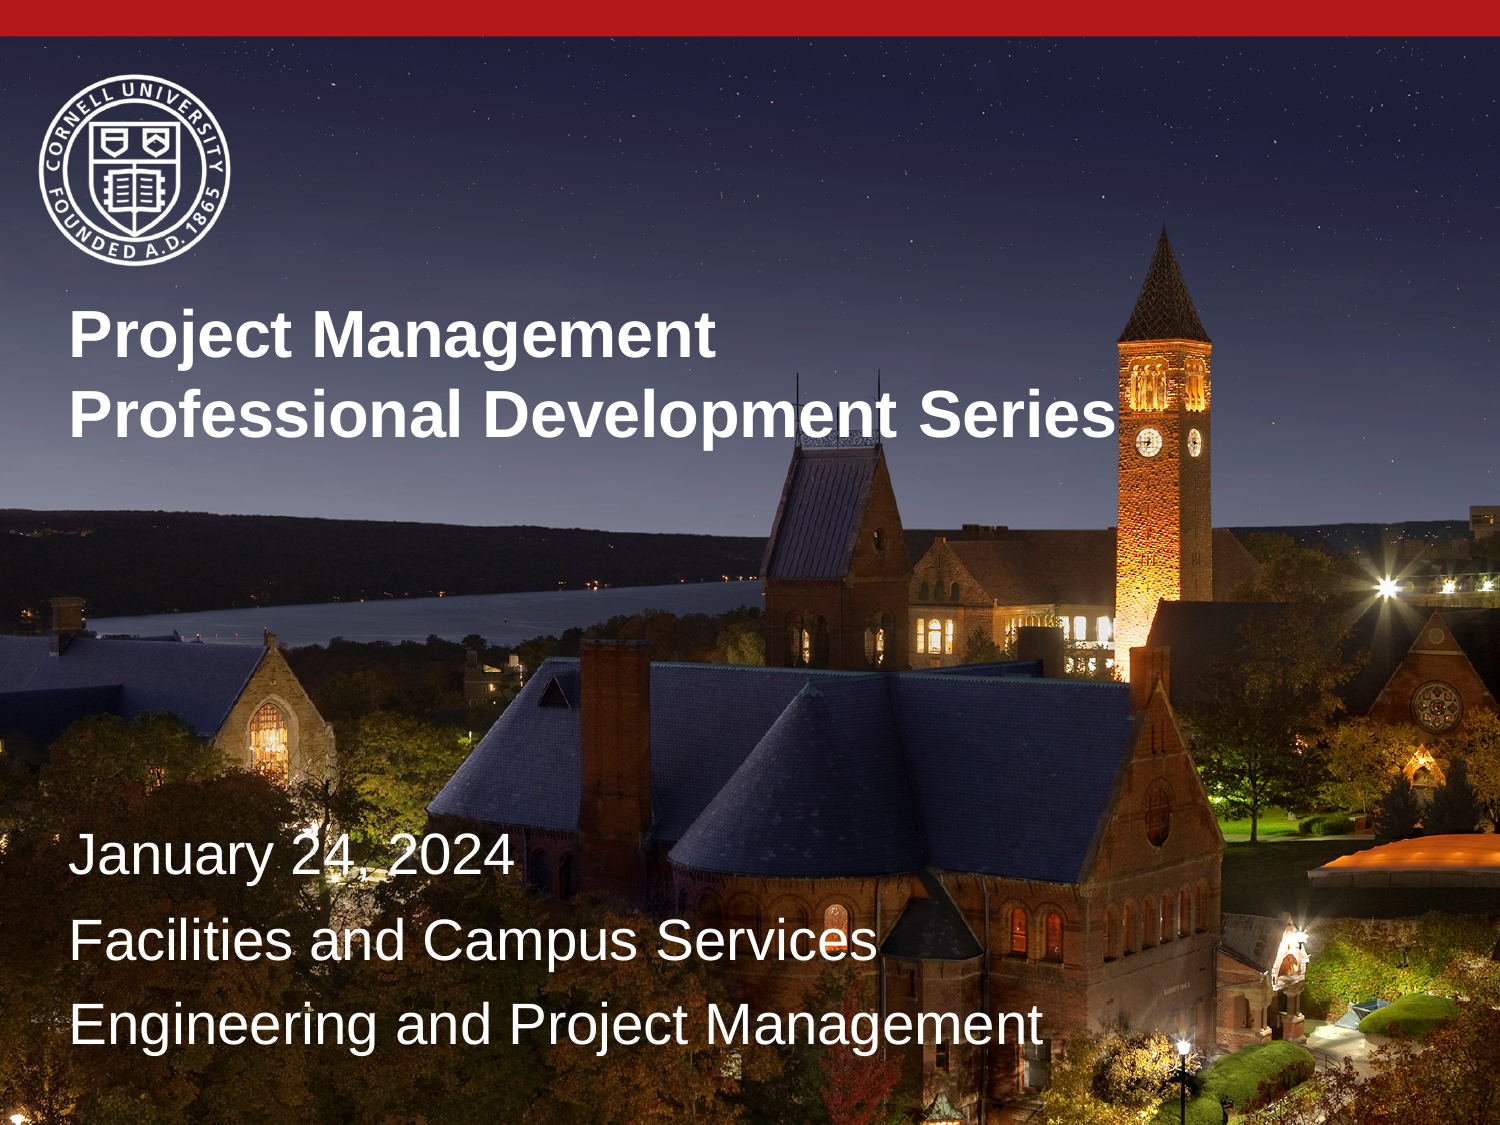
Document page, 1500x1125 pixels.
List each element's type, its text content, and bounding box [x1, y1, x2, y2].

picture [0, 37, 1500, 1125]
text_box Project Management Professional Development Series [66, 288, 1138, 451]
text_box January 24, 2024 Facilities and Campus Services Engineering and Project Management [66, 799, 1063, 1056]
